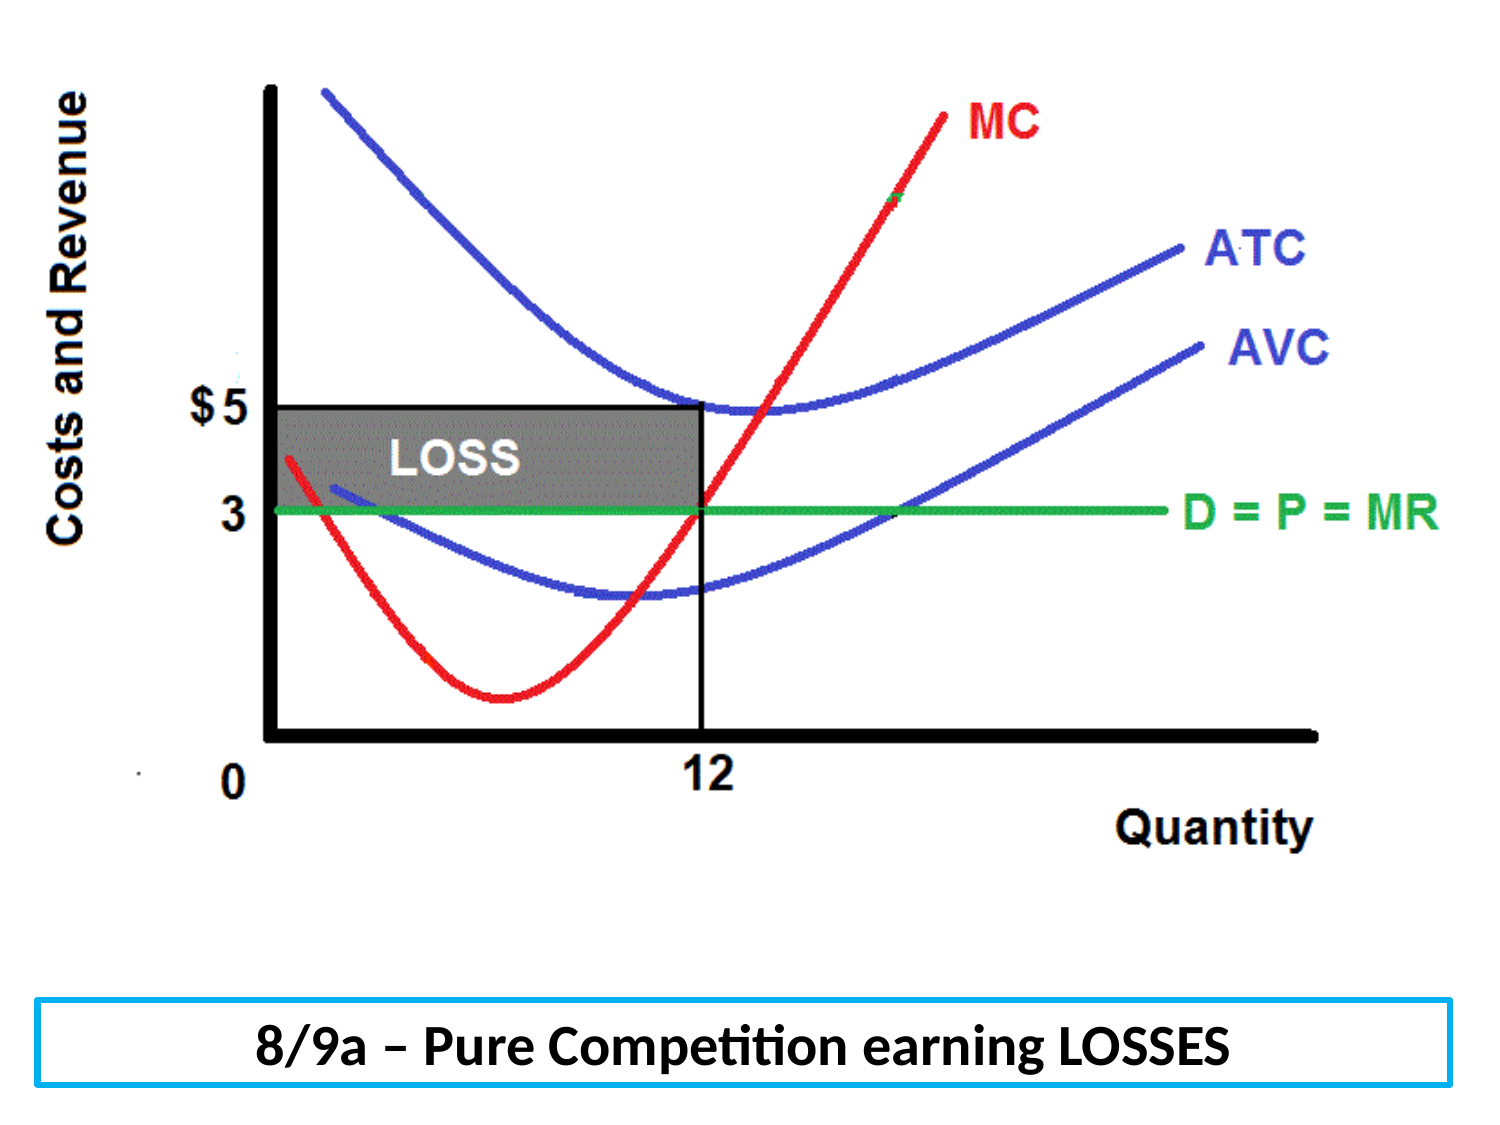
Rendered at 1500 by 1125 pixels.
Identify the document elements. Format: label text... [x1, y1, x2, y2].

text_box 8/9a – Pure Competition earning LOSSES [37, 999, 1450, 1085]
picture [34, 74, 1487, 863]
